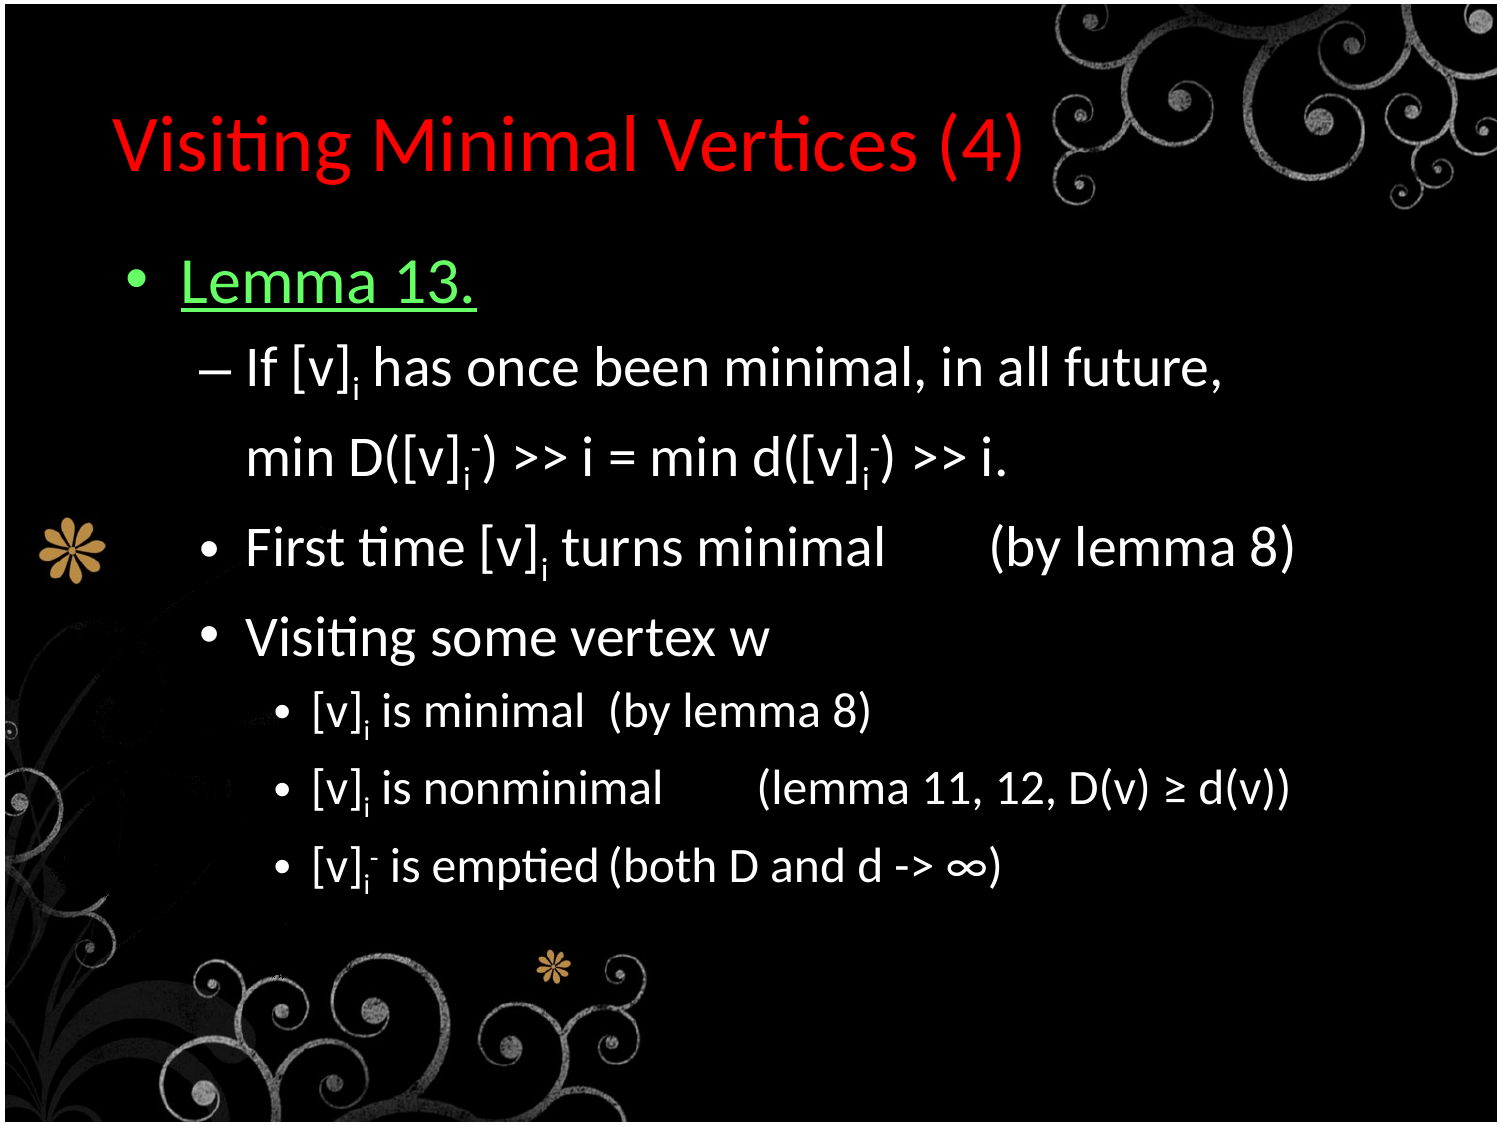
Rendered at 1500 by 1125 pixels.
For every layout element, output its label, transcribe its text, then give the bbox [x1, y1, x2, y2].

title Visiting Minimal Vertices (4) [74, 44, 1067, 233]
list Lemma 13. If [v]i has once been minimal, in all future, min D([v]i-) >> i = min d([v]i-) >> i. First time [v]i turns minimal (by lemma 8) Visiting some vertex w [v]i is minimal (by lemma 8) [v]i is nonminimal (lemma 11, 12, D(v) ≥ d(v)) [v]i- is emptied (both D and d -> ∞) [109, 229, 1430, 973]
picture [0, 0, 1500, 1125]
